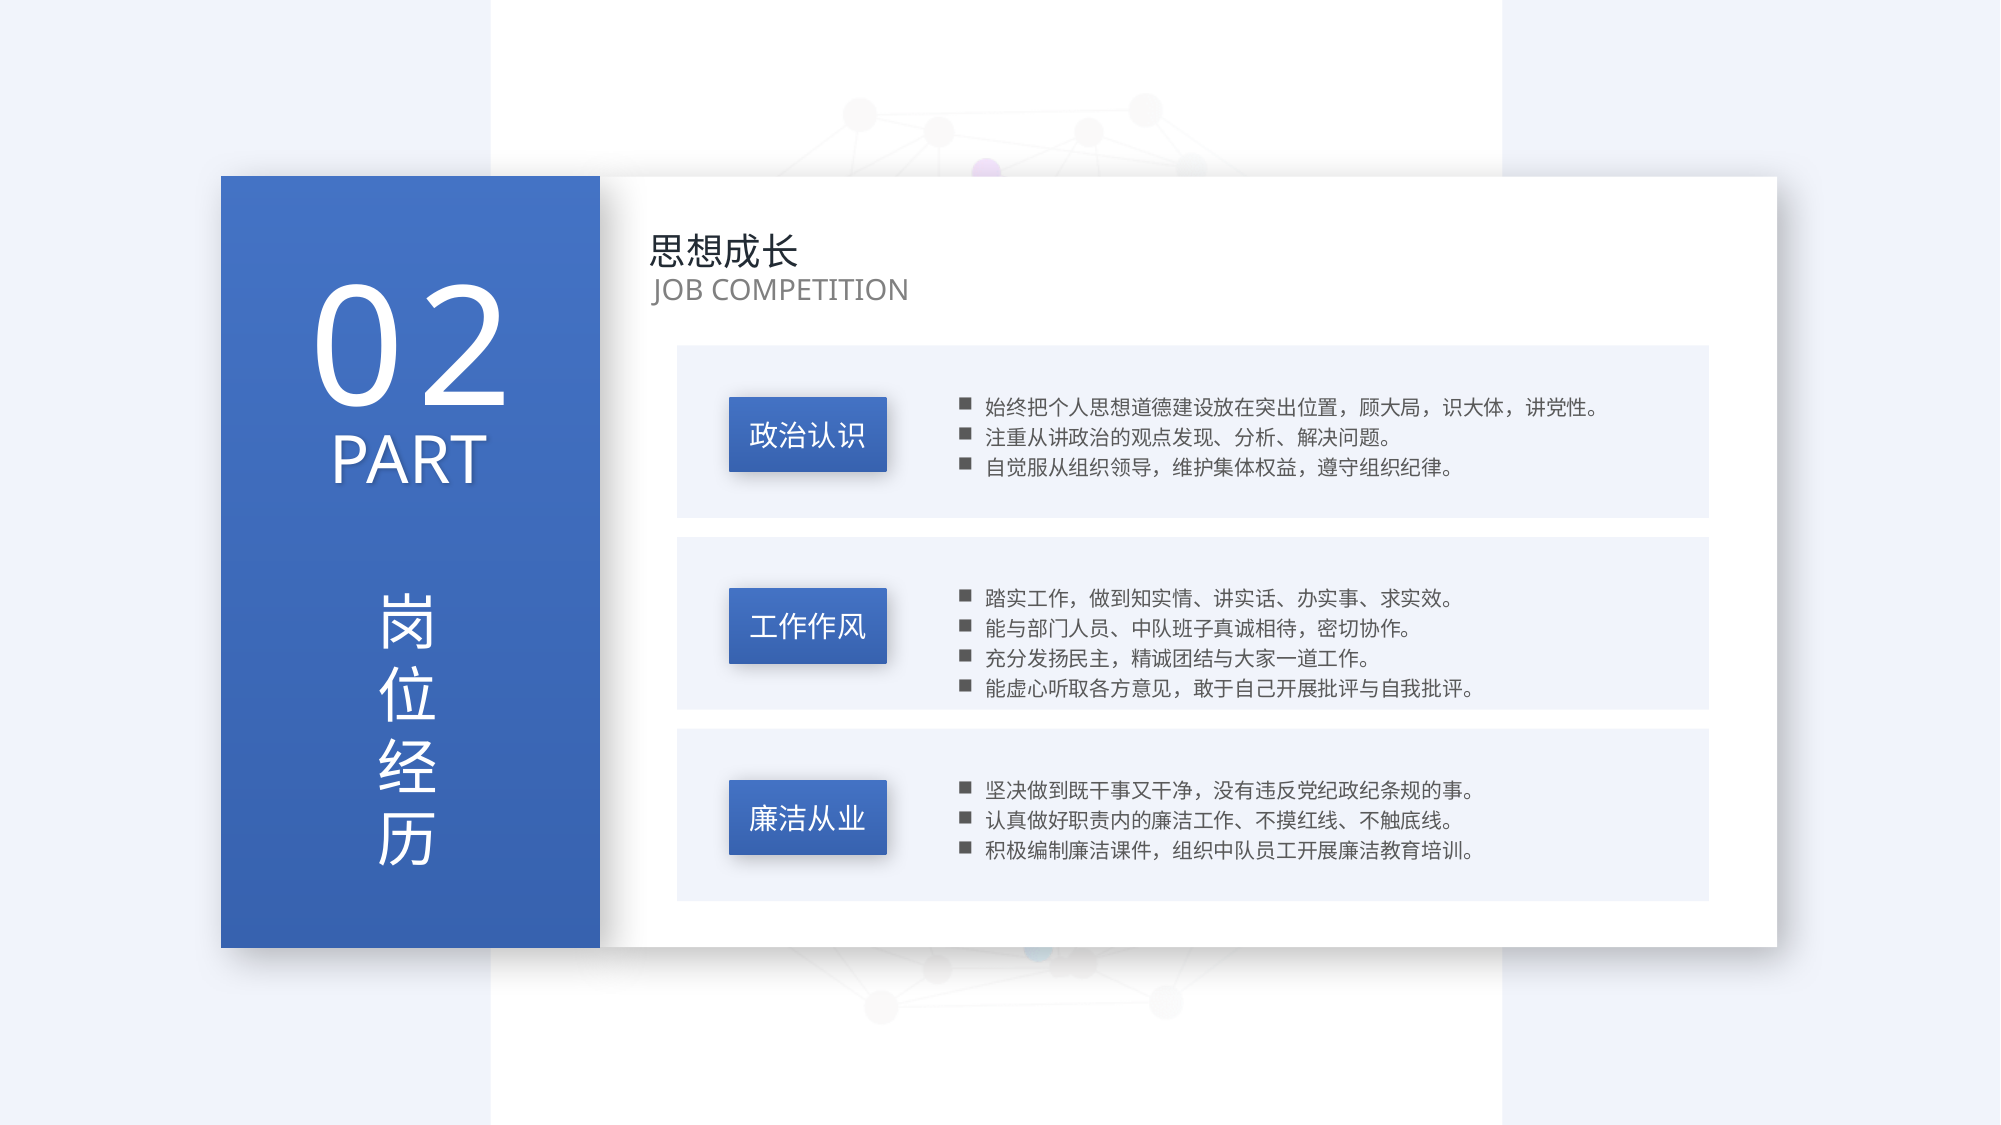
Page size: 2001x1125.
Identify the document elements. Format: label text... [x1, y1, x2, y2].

text_box JOB COMPETITION [642, 266, 1067, 313]
text_box 思想成长 [637, 222, 943, 279]
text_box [677, 728, 1782, 902]
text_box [677, 537, 1782, 710]
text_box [677, 345, 1782, 518]
